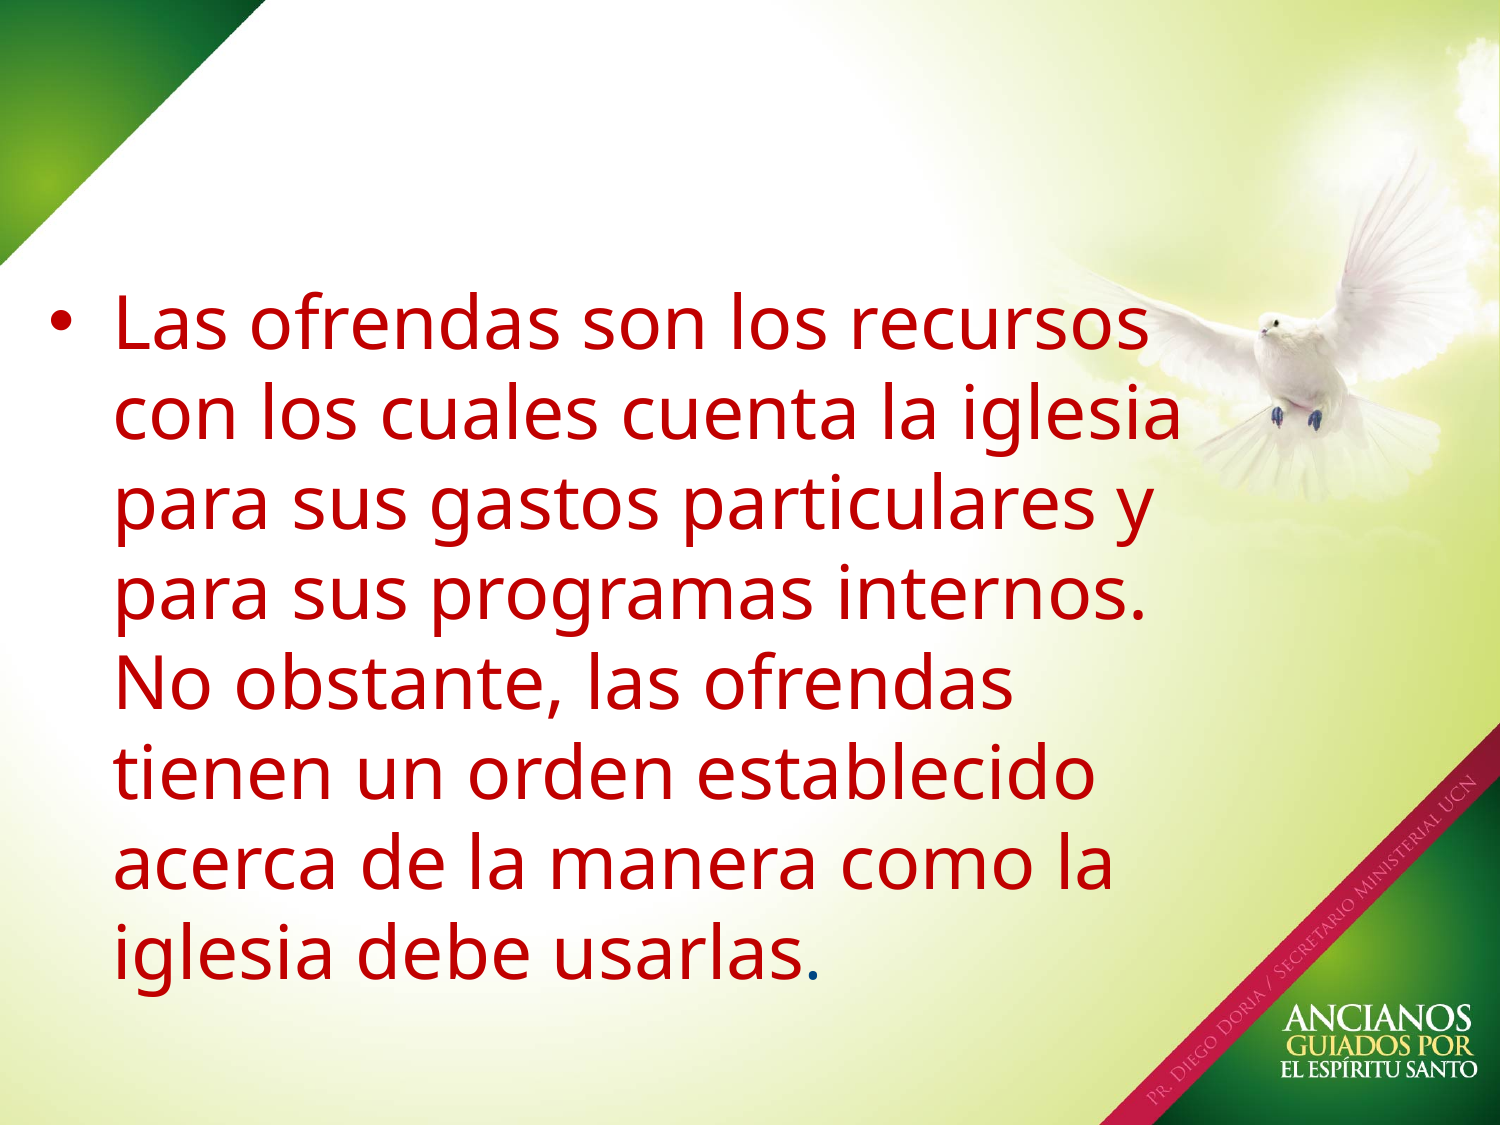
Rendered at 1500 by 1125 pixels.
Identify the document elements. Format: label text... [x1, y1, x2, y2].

list Las ofrendas son los recursos con los cuales cuenta la iglesia para sus gastos particulares y para sus programas internos. No obstante, las ofrendas tienen un orden establecido acerca de la manera como la iglesia debe usarlas. [40, 266, 1266, 1060]
picture [0, 0, 1500, 1125]
